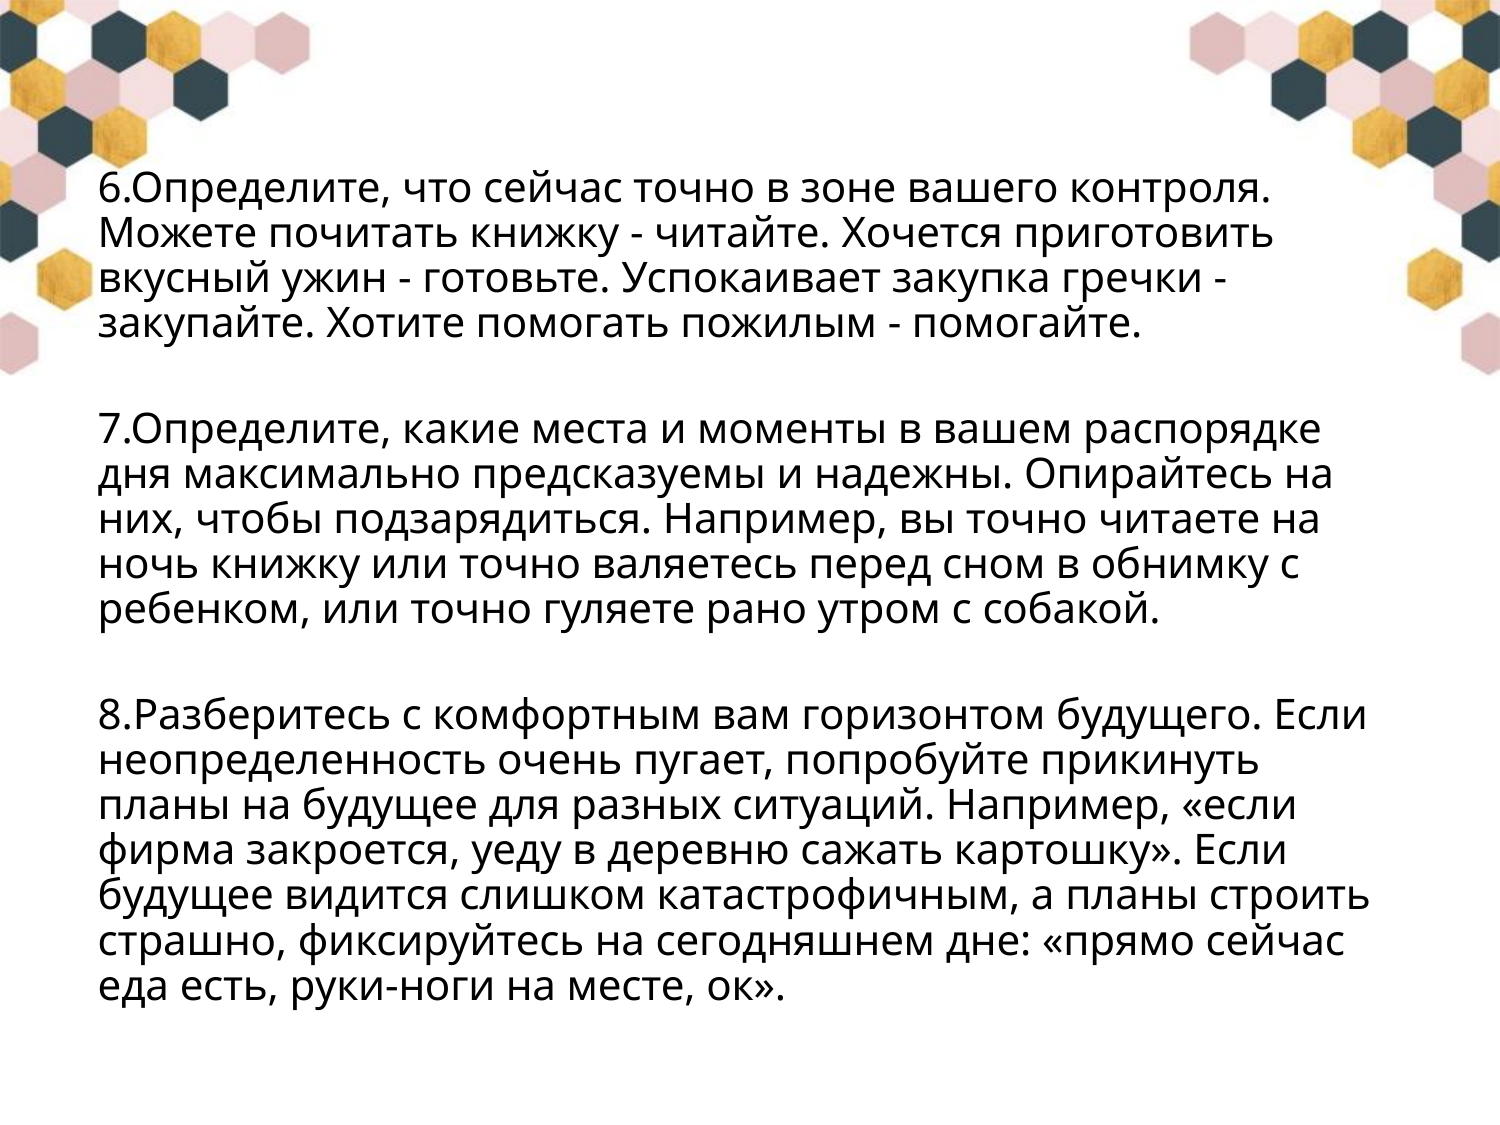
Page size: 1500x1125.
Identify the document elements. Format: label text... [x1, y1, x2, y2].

list 6.Определите, что сейчас точно в зоне вашего контроля. Можете почитать книжку - читайте. Хочется приготовить вкусный ужин - готовьте. Успокаивает закупка гречки - закупайте. Хотите помогать пожилым - помогайте. 7.Определите, какие места и моменты в вашем распорядке дня максимально предсказуемы и надежны. Опирайтесь на них, чтобы подзарядиться. Например, вы точно читаете на ночь книжку или точно валяетесь перед сном в обнимку с ребенком, или точно гуляете рано утром с собакой. 8.Разберитесь с комфортным вам горизонтом будущего. Если неопределенность очень пугает, попробуйте прикинуть планы на будущее для разных ситуаций. Например, «если фирма закроется, уеду в деревню сажать картошку». Если будущее видится слишком катастрофичным, а планы строить страшно, фиксируйтесь на сегодняшнем дне: «прямо сейчас еда есть, руки-ноги на месте, ок». [82, 158, 1397, 1081]
picture [0, 0, 1500, 1125]
